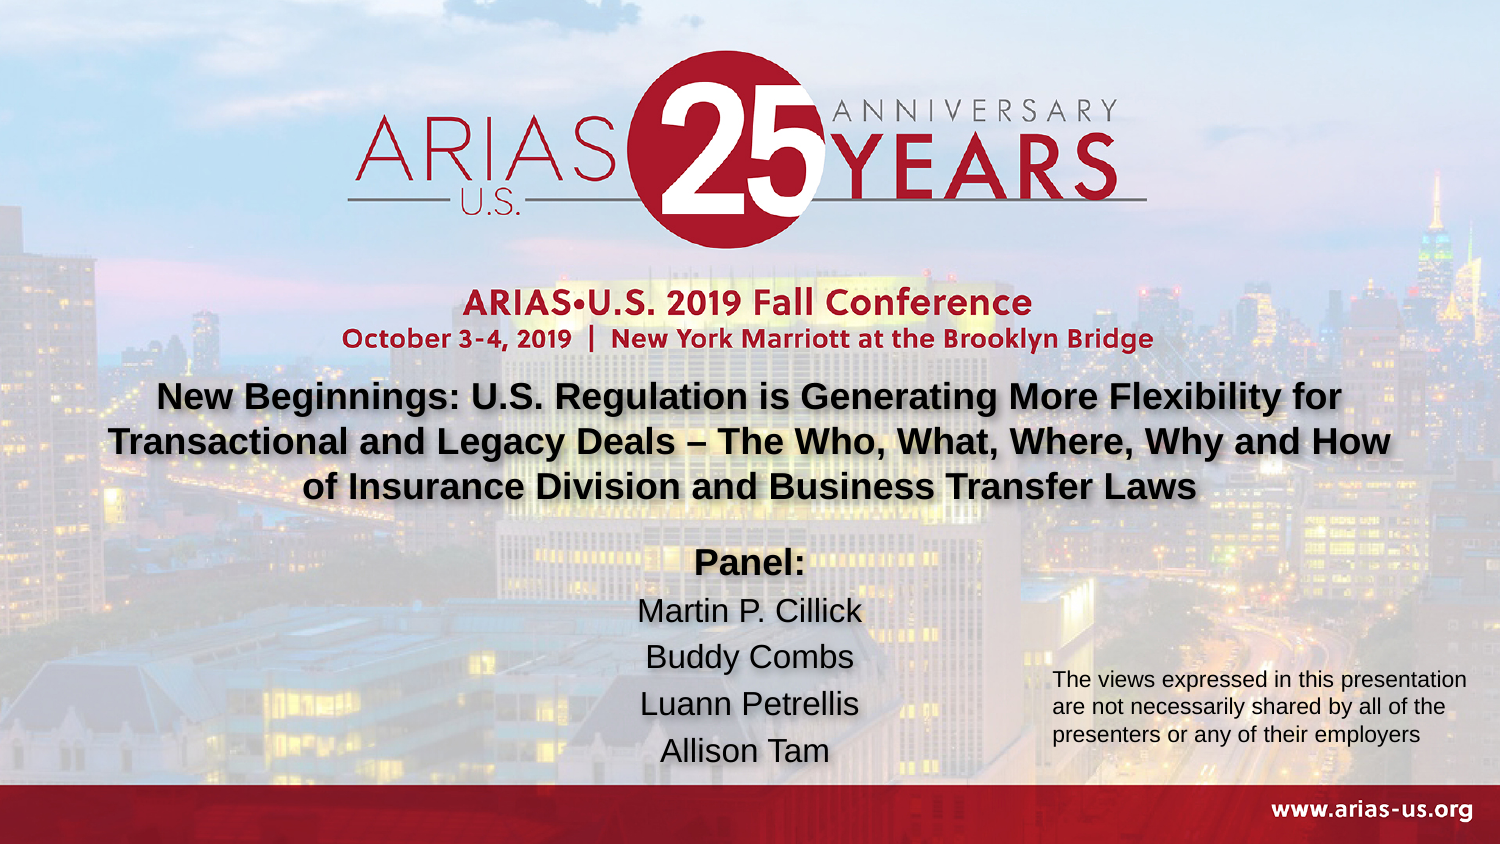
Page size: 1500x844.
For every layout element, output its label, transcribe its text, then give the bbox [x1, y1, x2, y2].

text_box The views expressed in this presentation are not necessarily shared by all of the presenters or any of their employers [1037, 657, 1500, 800]
picture [0, 0, 1500, 844]
title New Beginnings: U.S. Regulation is Generating More Flexibility for Transactional and Legacy Deals – The Who, What, Where, Why and How of Insurance Division and Business Transfer Laws [87, 349, 1413, 530]
subtitle Panel: Martin P. Cillick Buddy Combs Luann Petrellis Allison Tam [225, 529, 1275, 785]
